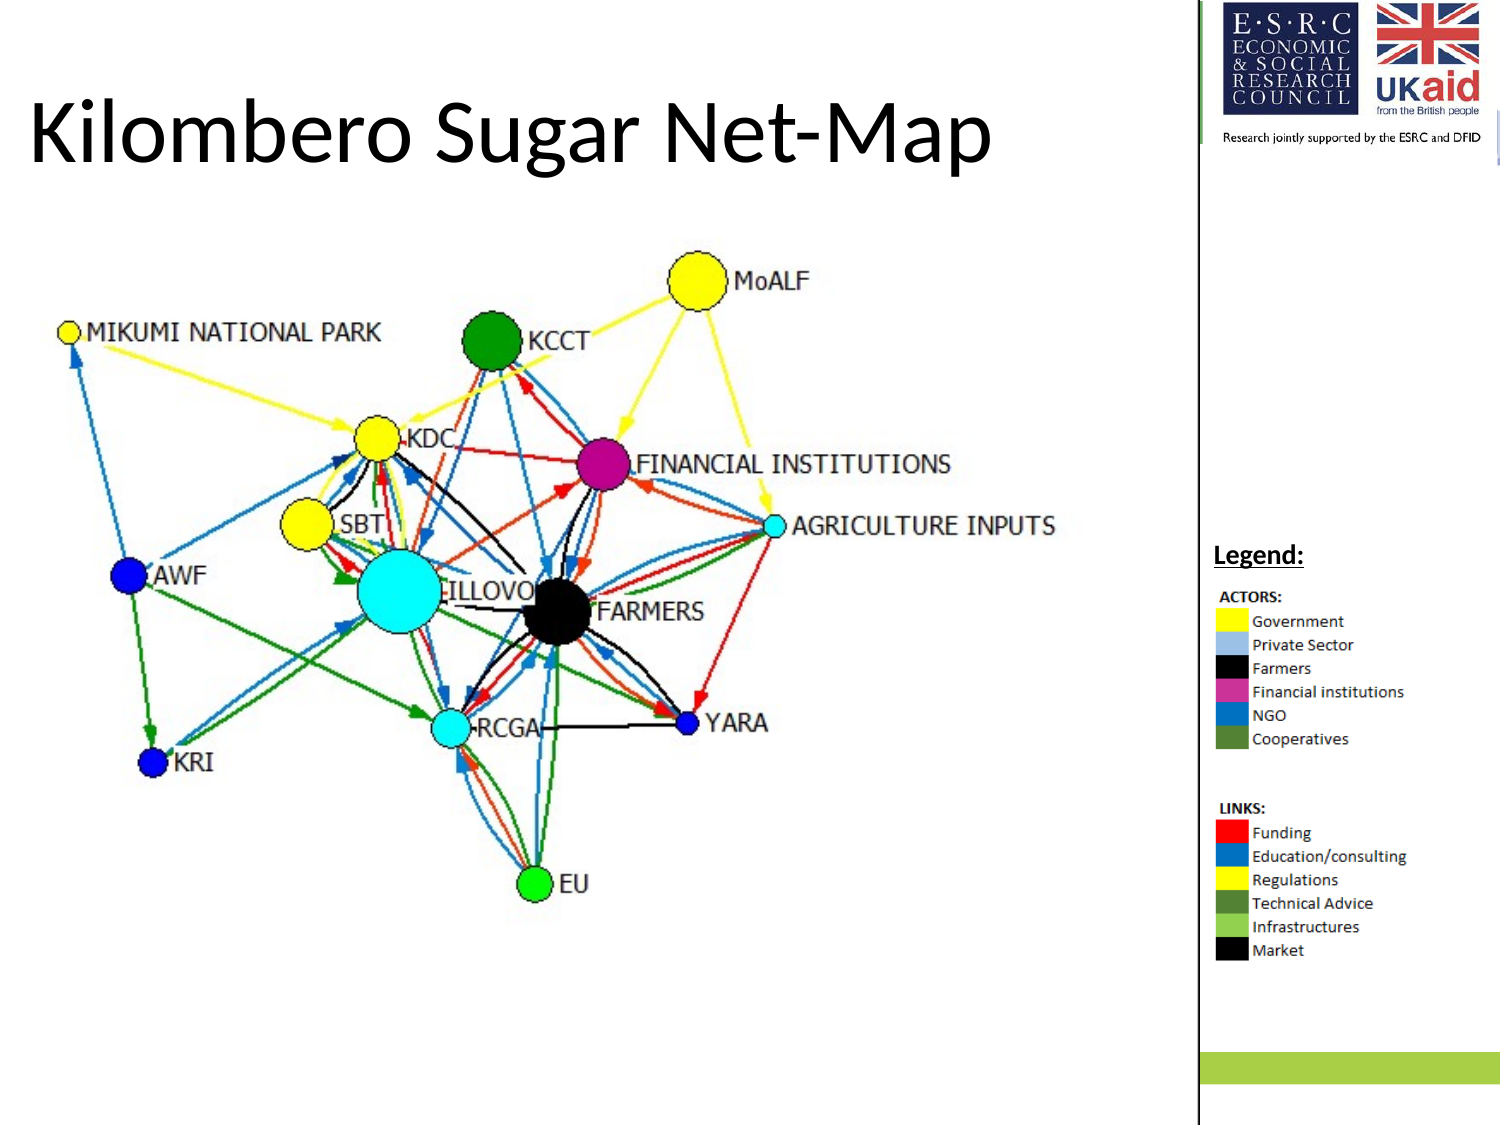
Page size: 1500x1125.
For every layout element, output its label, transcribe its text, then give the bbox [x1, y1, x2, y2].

text_box Legend: [1205, 529, 1500, 578]
picture [1202, 580, 1423, 970]
picture [0, 0, 1500, 1125]
